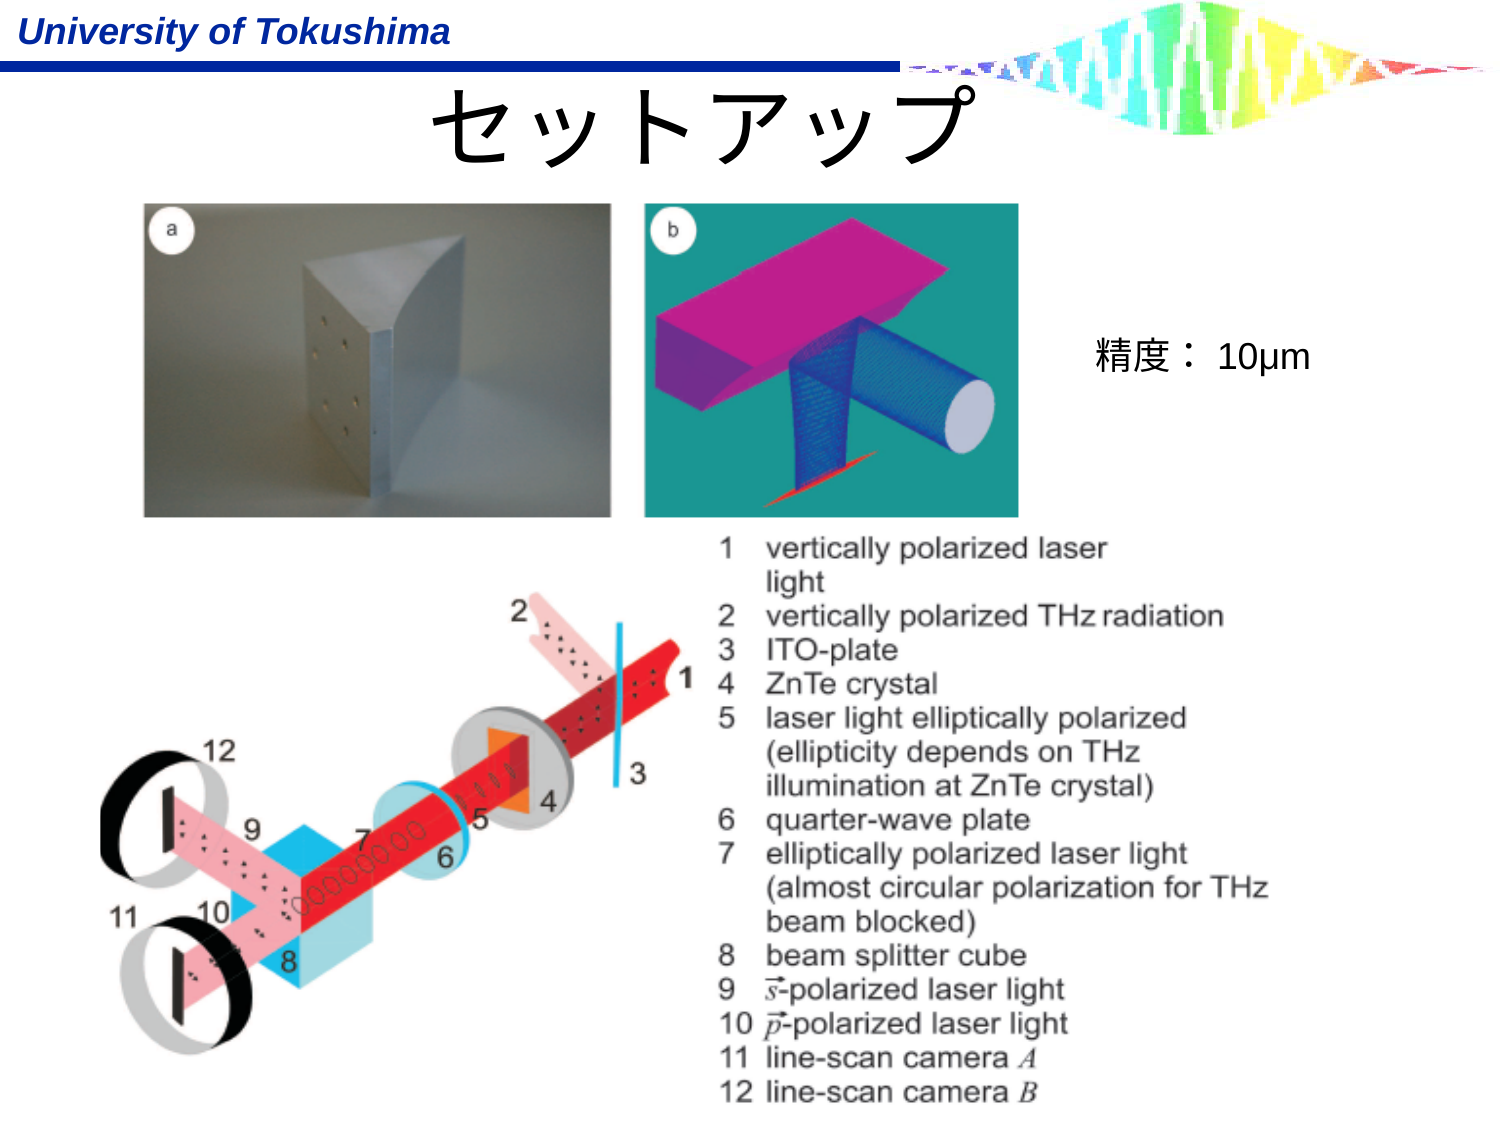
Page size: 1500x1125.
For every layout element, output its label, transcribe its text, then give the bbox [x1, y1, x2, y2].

picture [135, 192, 1022, 520]
title セットアップ [64, 30, 1341, 219]
picture [900, 0, 1500, 138]
picture [100, 523, 1294, 1125]
text_box 精度：10μm [1080, 324, 1365, 385]
